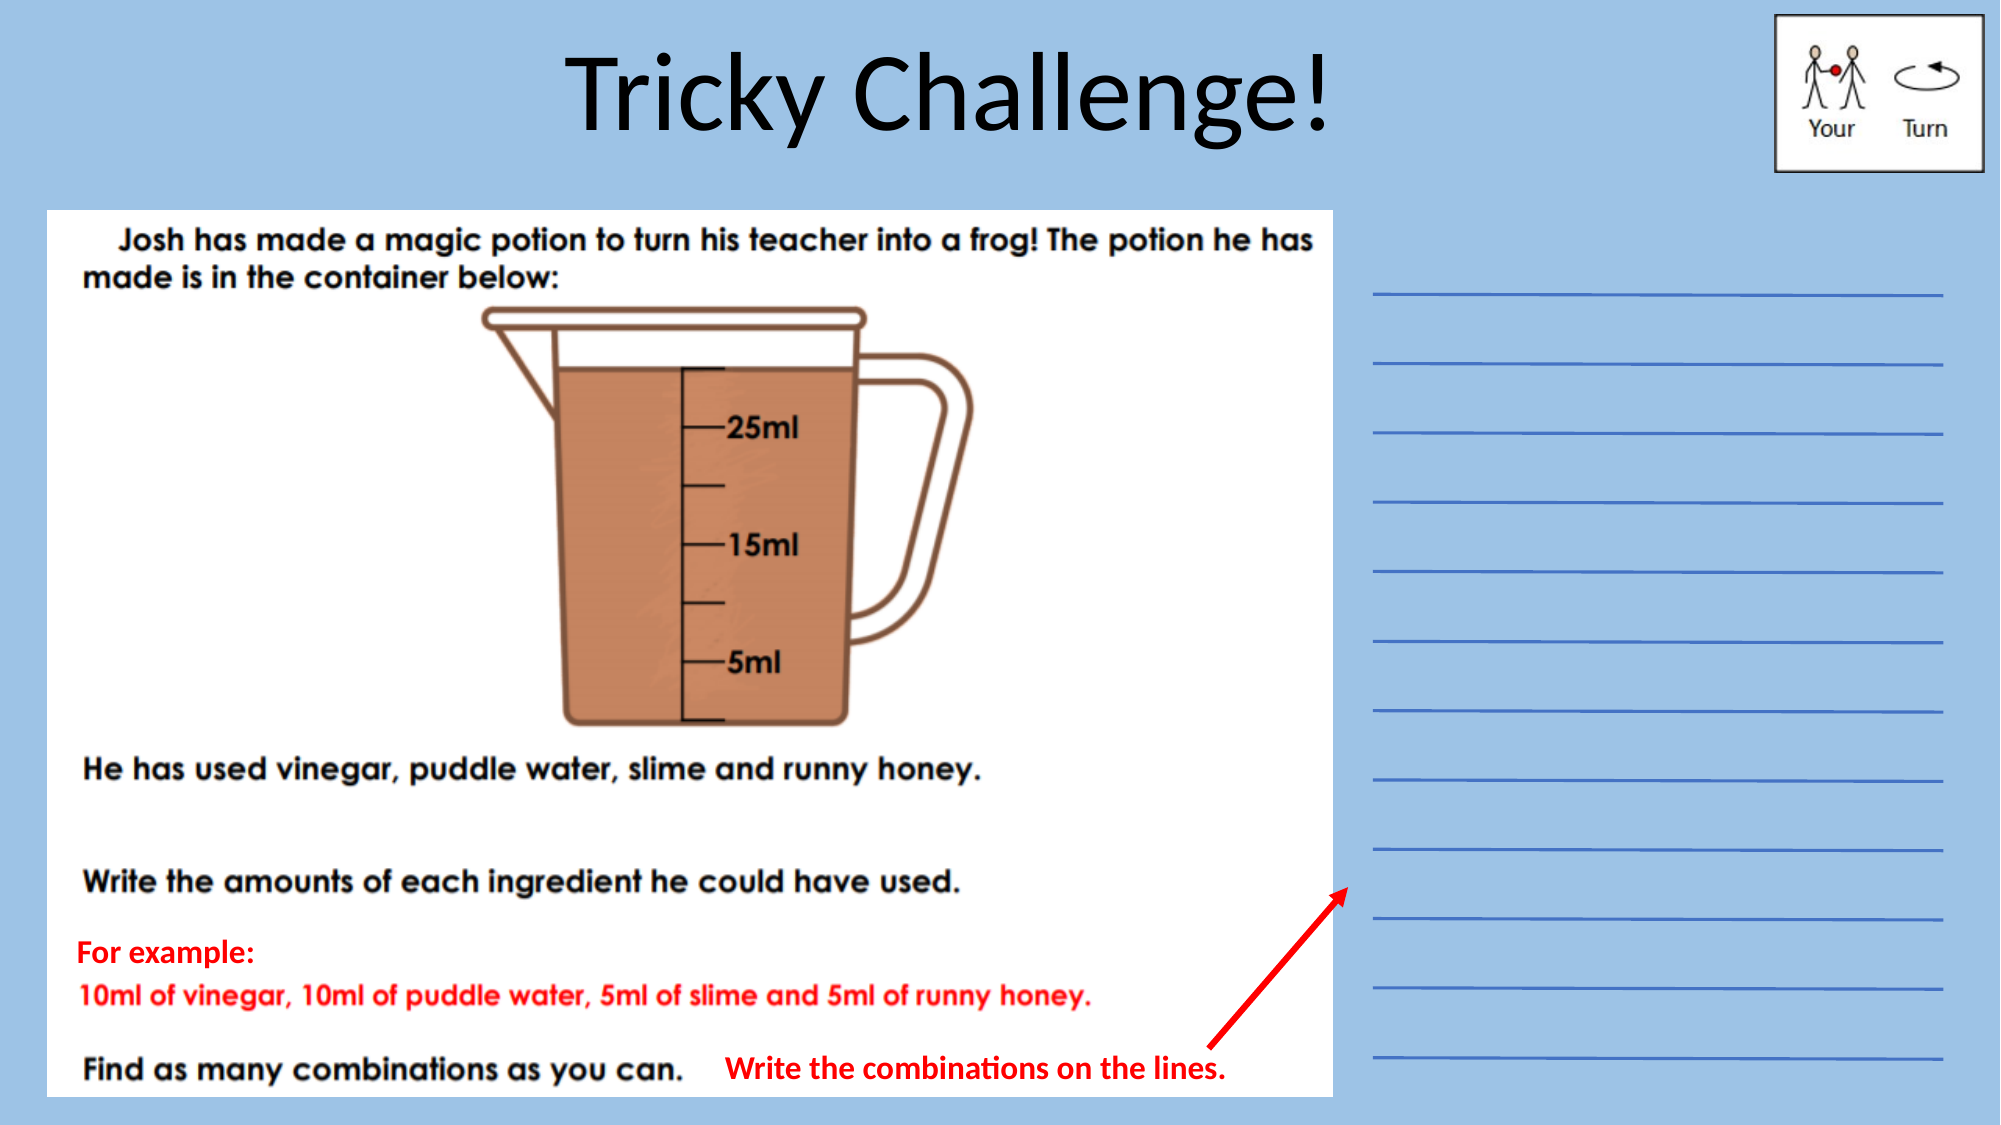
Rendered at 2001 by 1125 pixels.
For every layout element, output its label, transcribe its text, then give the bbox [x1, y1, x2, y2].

picture [46, 210, 1333, 1097]
text_box Tricky Challenge! [549, 10, 1352, 161]
picture [1774, 14, 1985, 173]
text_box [1208, 887, 1348, 1049]
